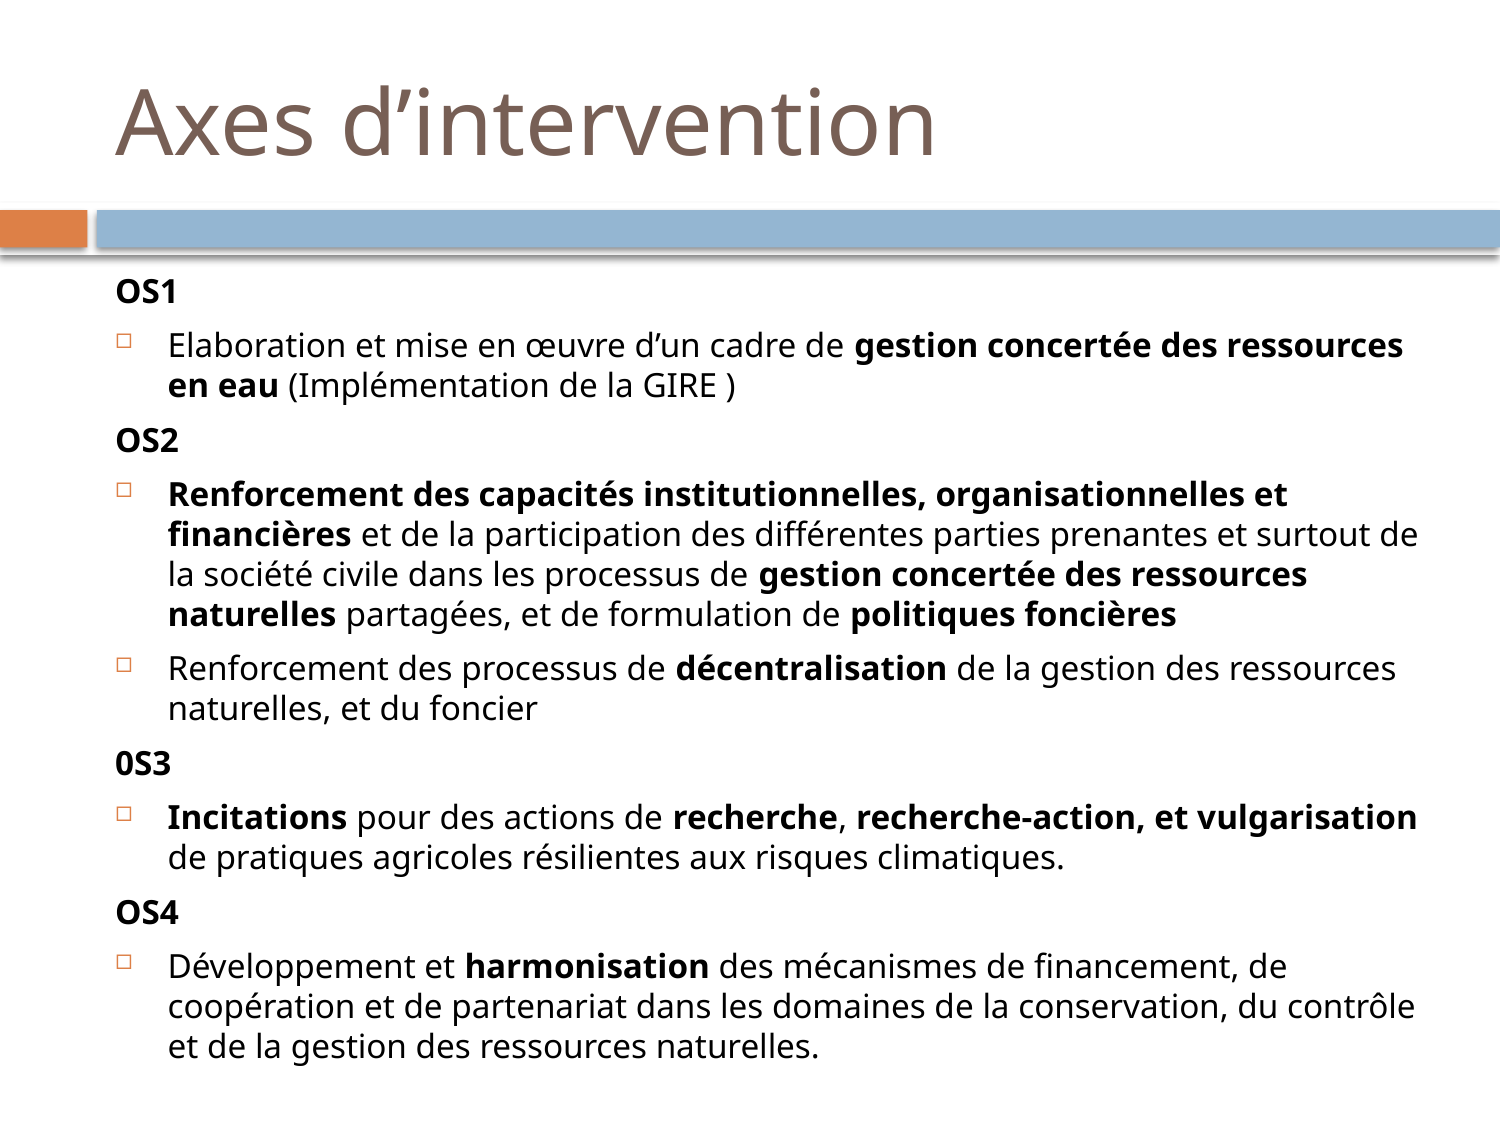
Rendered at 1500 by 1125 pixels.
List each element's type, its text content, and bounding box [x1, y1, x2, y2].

list OS1 Elaboration et mise en œuvre d’un cadre de gestion concertée des ressources en eau (Implémentation de la GIRE ) OS2 Renforcement des capacités institutionnelles, organisationnelles et financières et de la participation des différentes parties prenantes et surtout de la société civile dans les processus de gestion concertée des ressources naturelles partagées, et de formulation de politiques foncières Renforcement des processus de décentralisation de la gestion des ressources naturelles, et du foncier 0S3 Incitations pour des actions de recherche, recherche-action, et vulgarisation de pratiques agricoles résilientes aux risques climatiques. OS4 Développement et harmonisation des mécanismes de financement, de coopération et de partenariat dans les domaines de la conservation, du contrôle et de la gestion des ressources naturelles. [100, 262, 1438, 1106]
title Axes d’intervention [100, 37, 1438, 200]
